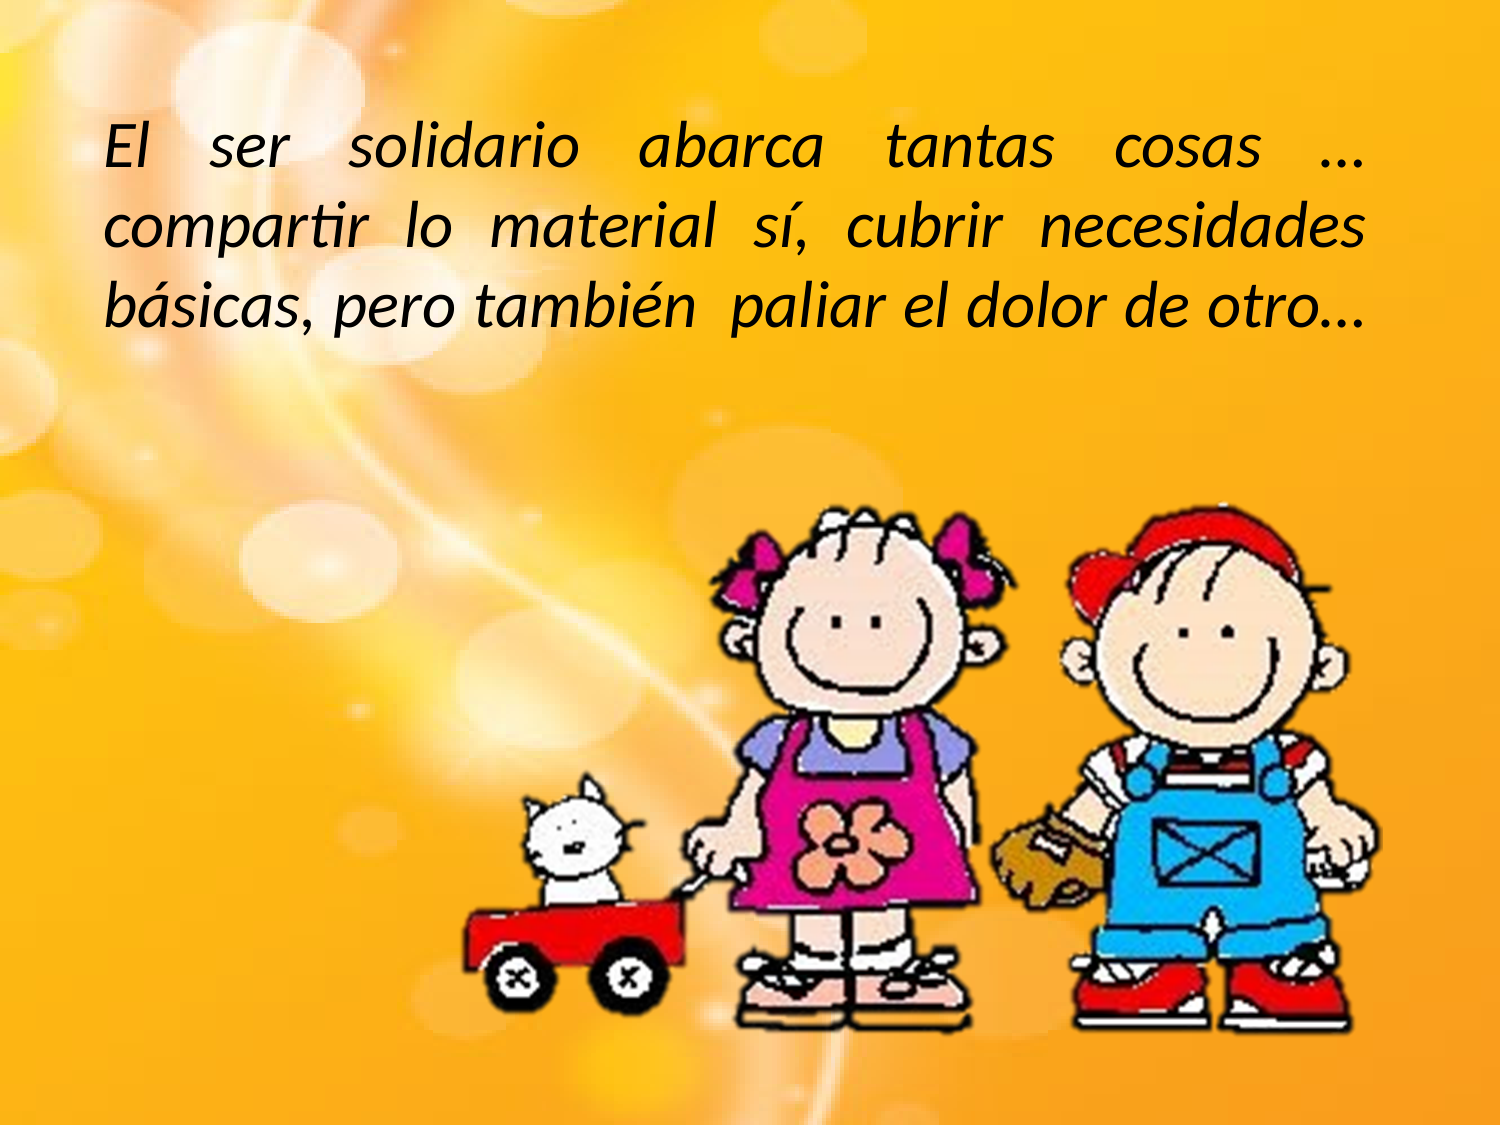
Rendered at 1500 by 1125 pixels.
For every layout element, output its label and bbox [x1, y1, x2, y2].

text_box [0, 0, 1500, 1125]
picture [457, 479, 1384, 1044]
